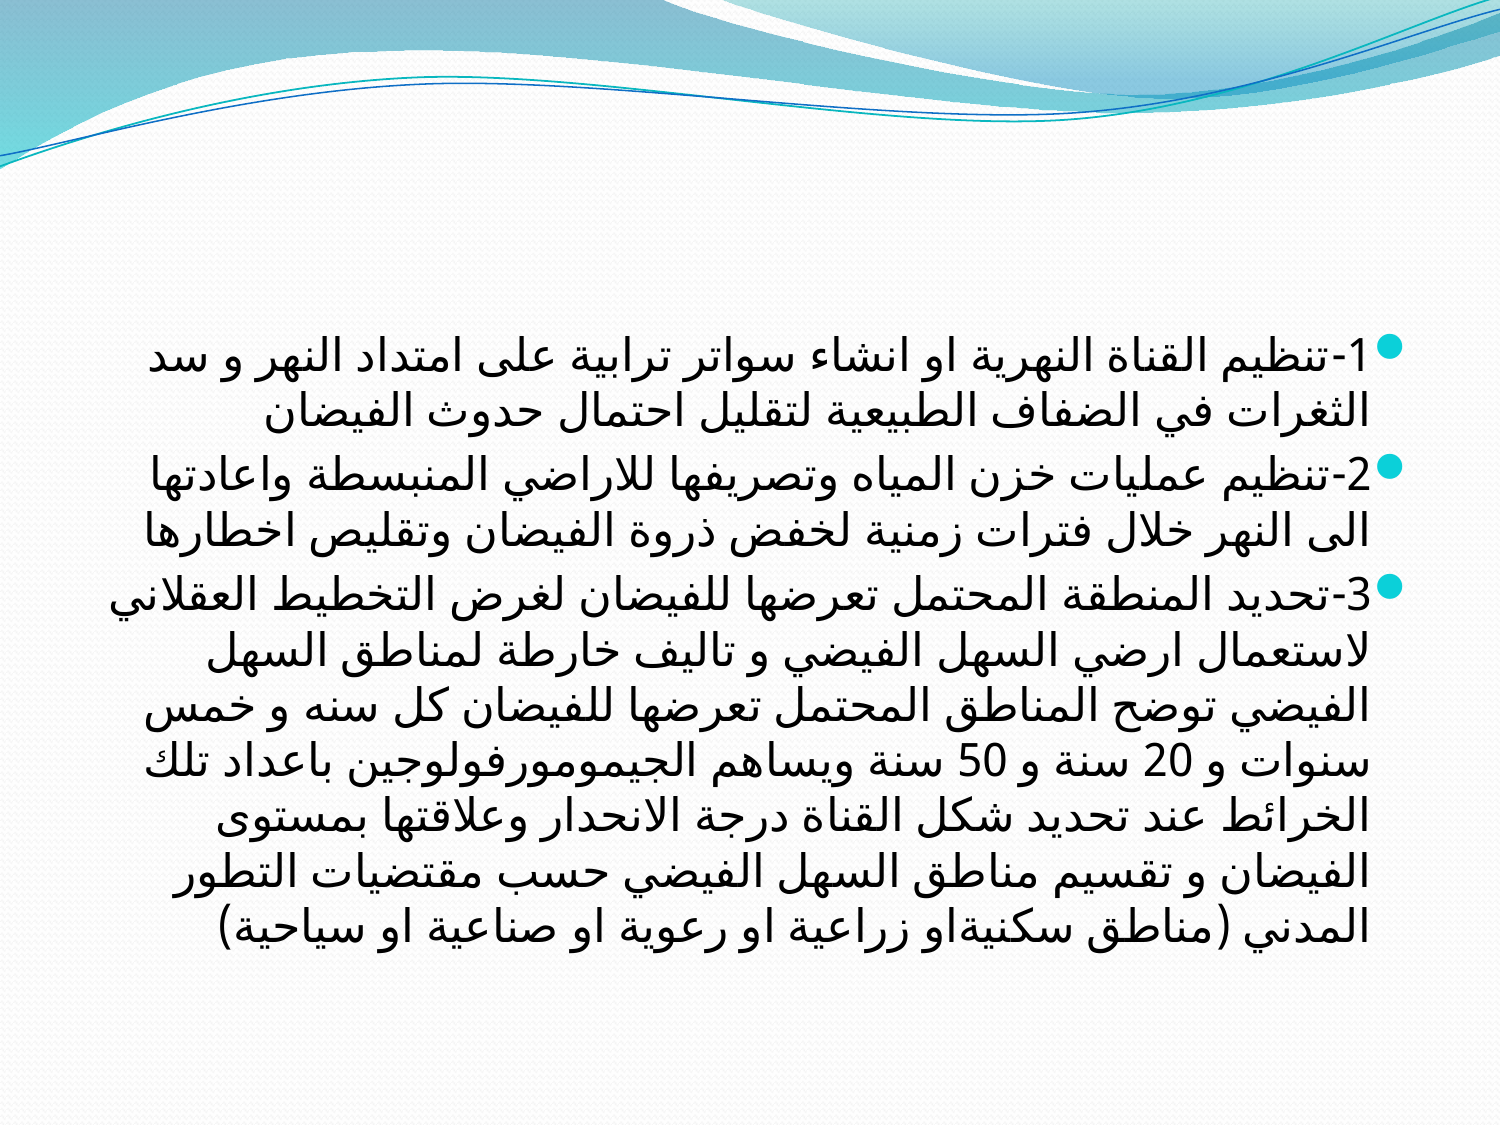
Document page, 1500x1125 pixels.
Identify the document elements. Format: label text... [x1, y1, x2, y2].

list 1- تنظيم القناة النهرية او انشاء سواتر ترابية على امتداد النهر و سد الثغرات في الضفاف الطبيعية لتقليل احتمال حدوث الفيضان 2- تنظيم عمليات خزن المياه وتصريفها للاراضي المنبسطة واعادتها الى النهر خلال فترات زمنية لخفض ذروة الفيضان وتقليص اخطارها 3- تحديد المنطقة المحتمل تعرضها للفيضان لغرض التخطيط العقلاني لاستعمال ارضي السهل الفيضي و تاليف خارطة لمناطق السهل الفيضي توضح المناطق المحتمل تعرضها للفيضان كل سنه و خمس سنوات و 20 سنة و 50 سنة ويساهم الجيمومورفولوجين باعداد تلك الخرائط عند تحديد شكل القناة درجة الانحدار وعلاقتها بمستوى الفيضان و تقسيم مناطق السهل الفيضي حسب مقتضيات التطور المدني (مناطق سكنيةاو زراعية او رعوية او صناعية او سياحية) [75, 317, 1425, 1038]
